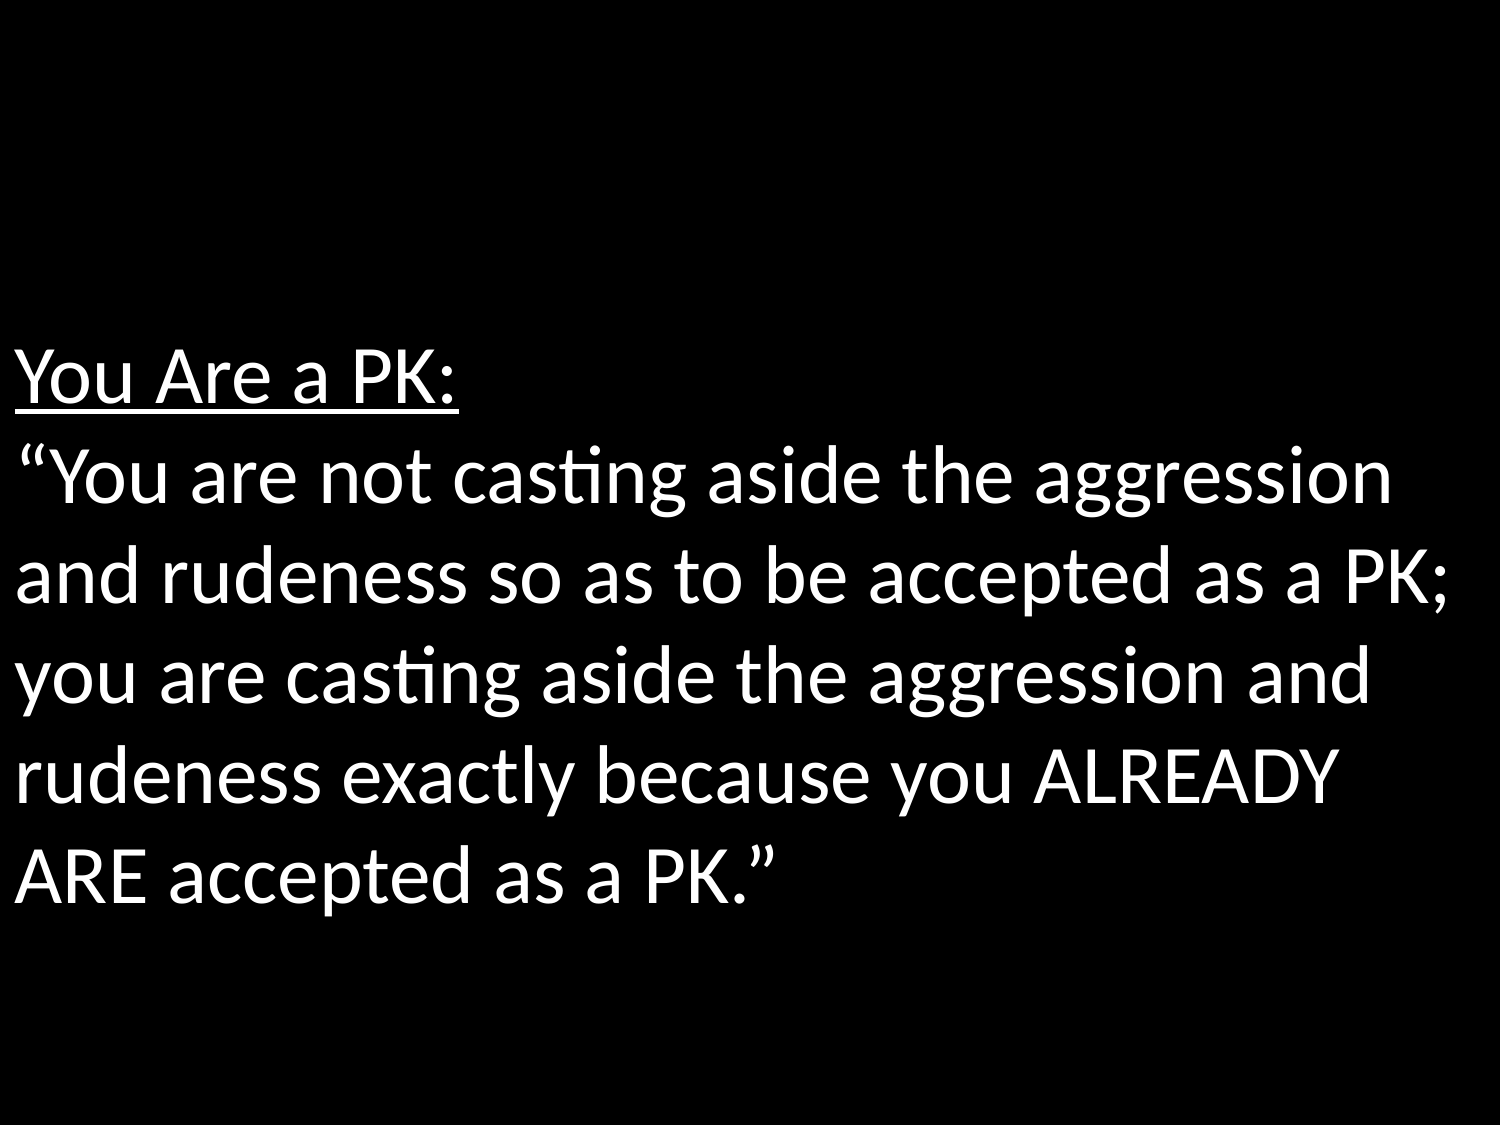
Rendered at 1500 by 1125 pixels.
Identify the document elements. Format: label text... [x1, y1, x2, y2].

text_box You Are a PK: “You are not casting aside the aggression and rudeness so as to be accepted as a PK; you are casting aside the aggression and rudeness exactly because you ALREADY ARE accepted as a PK.” [0, 312, 1500, 928]
